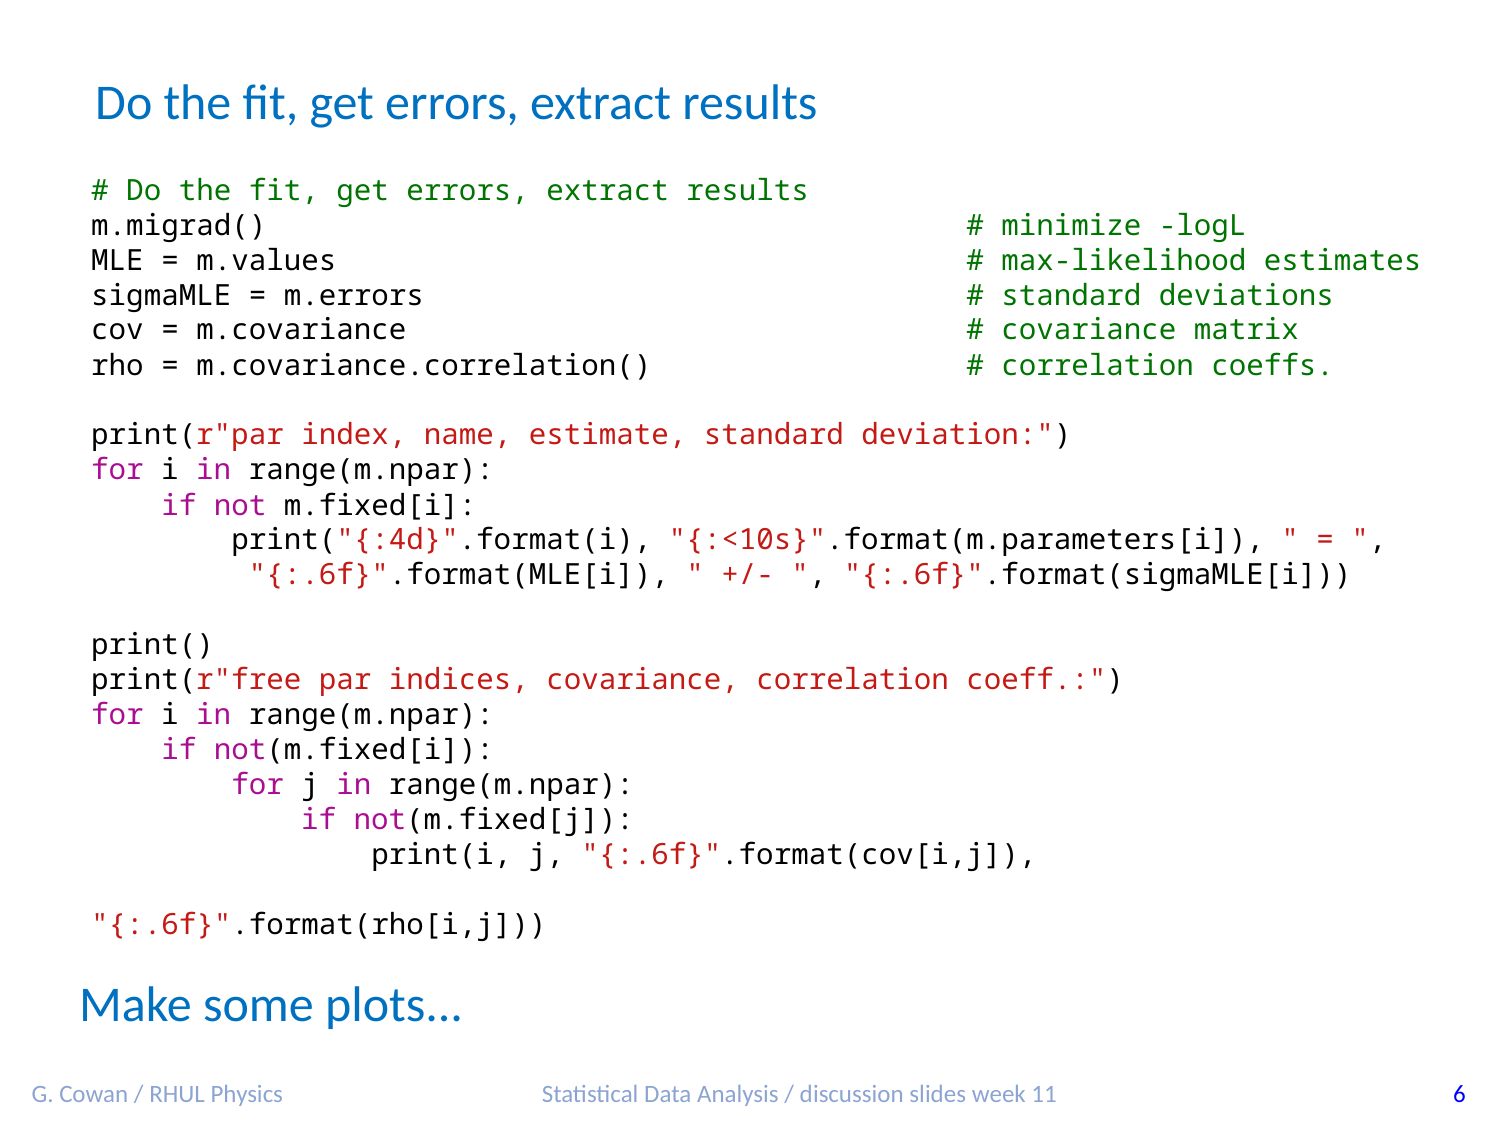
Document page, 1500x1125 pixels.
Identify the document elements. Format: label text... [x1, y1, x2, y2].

text_box Do the fit, get errors, extract results [80, 62, 833, 138]
text_box # Do the fit, get errors, extract results m.migrad() # minimize -logL MLE = m.values # max-likelihood estimates sigmaMLE = m.errors # standard deviations cov = m.covariance # covariance matrix rho = m.covariance.correlation() # correlation coeffs. print(r"par index, name, estimate, standard deviation:") for i in range(m.npar): if not m.fixed[i]: print("{:4d}".format(i), "{:<10s}".format(m.parameters[i]), " = ", "{:.6f}".format(MLE[i]), " +/- ", "{:.6f}".format(sigmaMLE[i])) print() print(r"free par indices, covariance, correlation coeff.:") for i in range(m.npar): if not(m.fixed[i]): for j in range(m.npar): if not(m.fixed[j]): print(i, j, "{:.6f}".format(cov[i,j]), "{:.6f}".format(rho[i,j])) [76, 163, 1481, 948]
slide_number G. Cowan / RHUL Physics [16, 1062, 338, 1123]
footer Statistical Data Analysis / discussion slides week 11 [338, 1062, 1262, 1123]
slide_number 6 [1262, 1062, 1481, 1123]
text_box Make some plots... [64, 964, 478, 1039]
